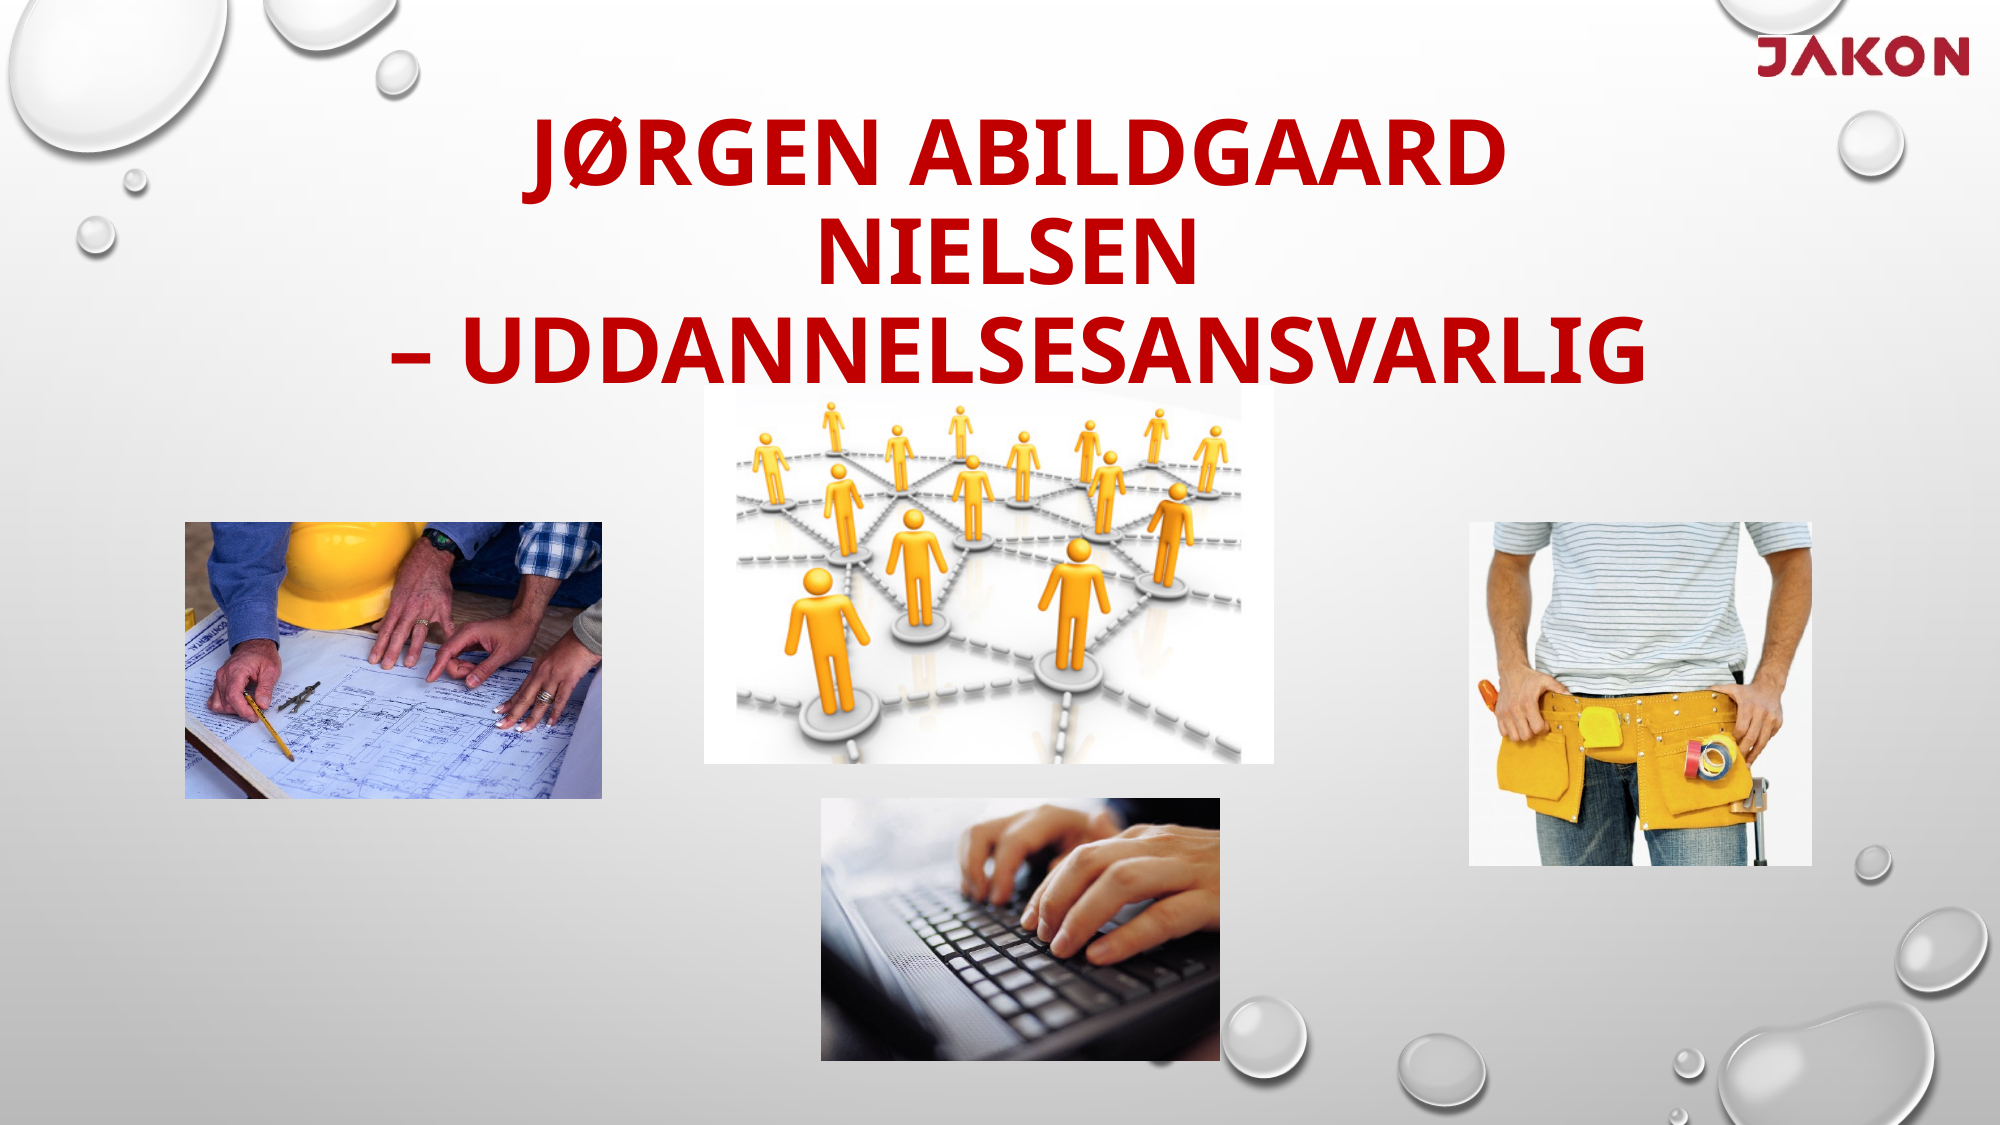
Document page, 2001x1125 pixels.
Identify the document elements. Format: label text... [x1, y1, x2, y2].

picture [0, 0, 2000, 1125]
title Jørgen Abildgaard Nielsen – Uddannelsesansvarlig [345, 160, 1696, 349]
